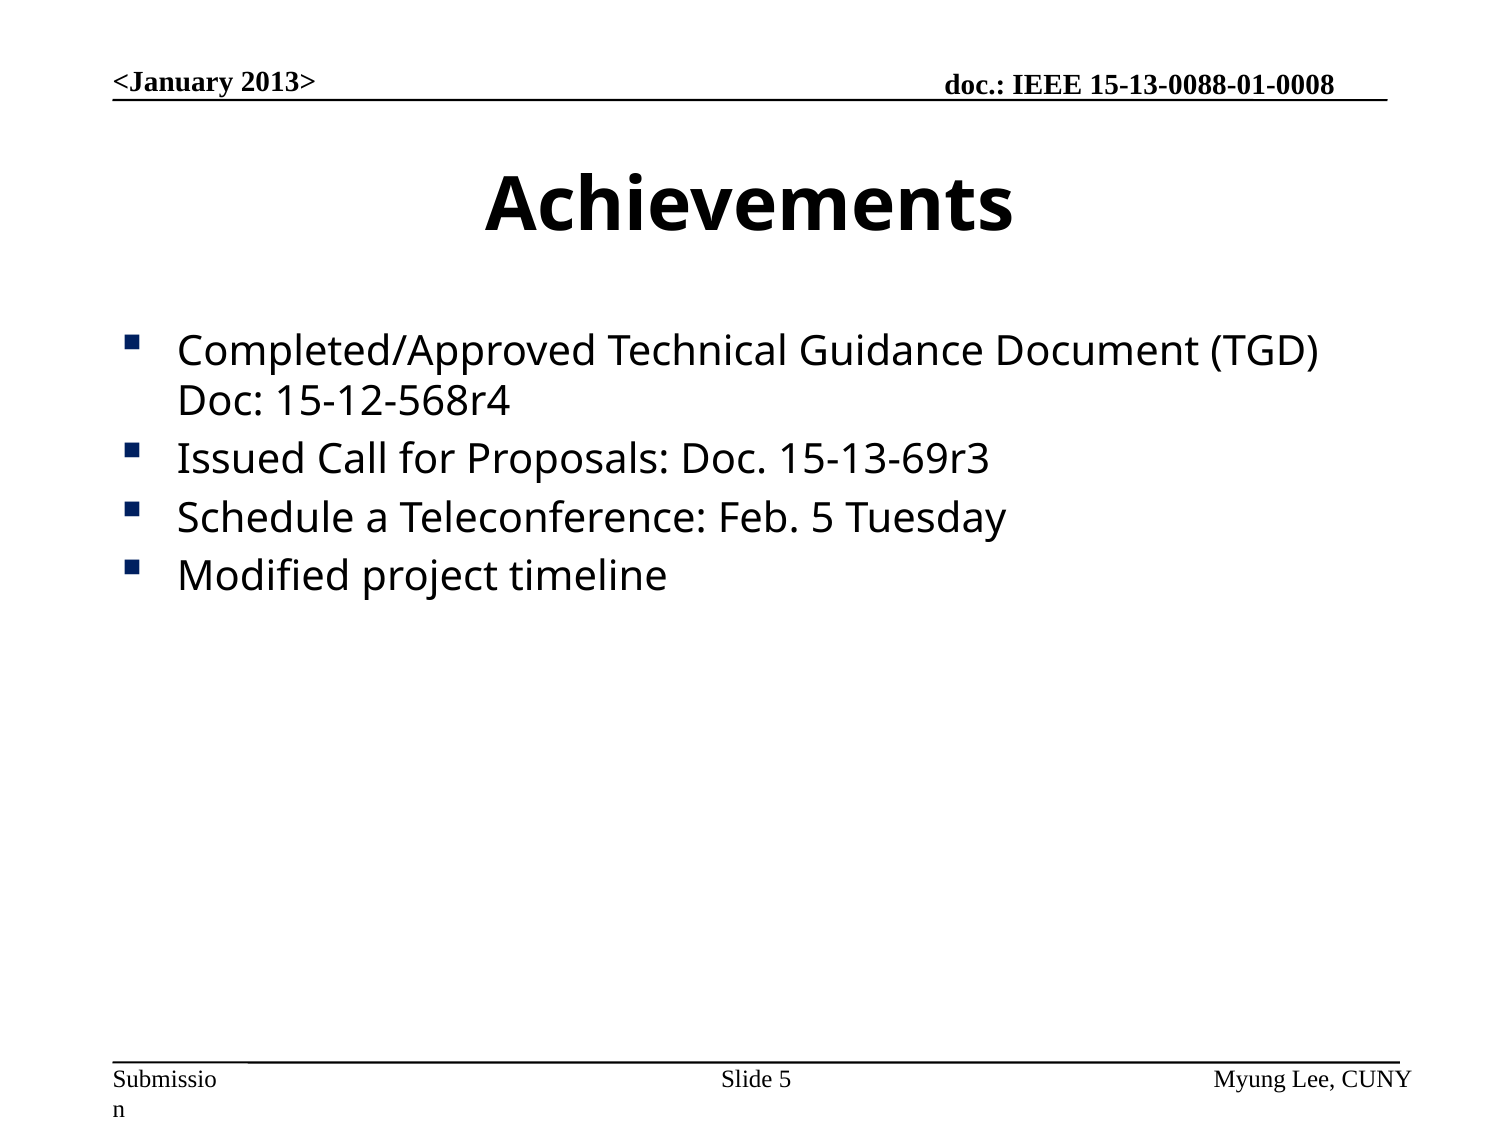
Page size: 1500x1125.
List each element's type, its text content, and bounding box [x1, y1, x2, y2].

title Achievements [112, 112, 1388, 288]
list Completed/Approved Technical Guidance Document (TGD) Doc: 15-12-568r4 Issued Call for Proposals: Doc. 15-13-69r3 Schedule a Teleconference: Feb. 5 Tuesday Modified project timeline [105, 257, 1381, 934]
slide_number Slide 5 [712, 1061, 800, 1093]
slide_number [112, 61, 376, 98]
footer Myung Lee, CUNY [855, 1061, 1413, 1124]
